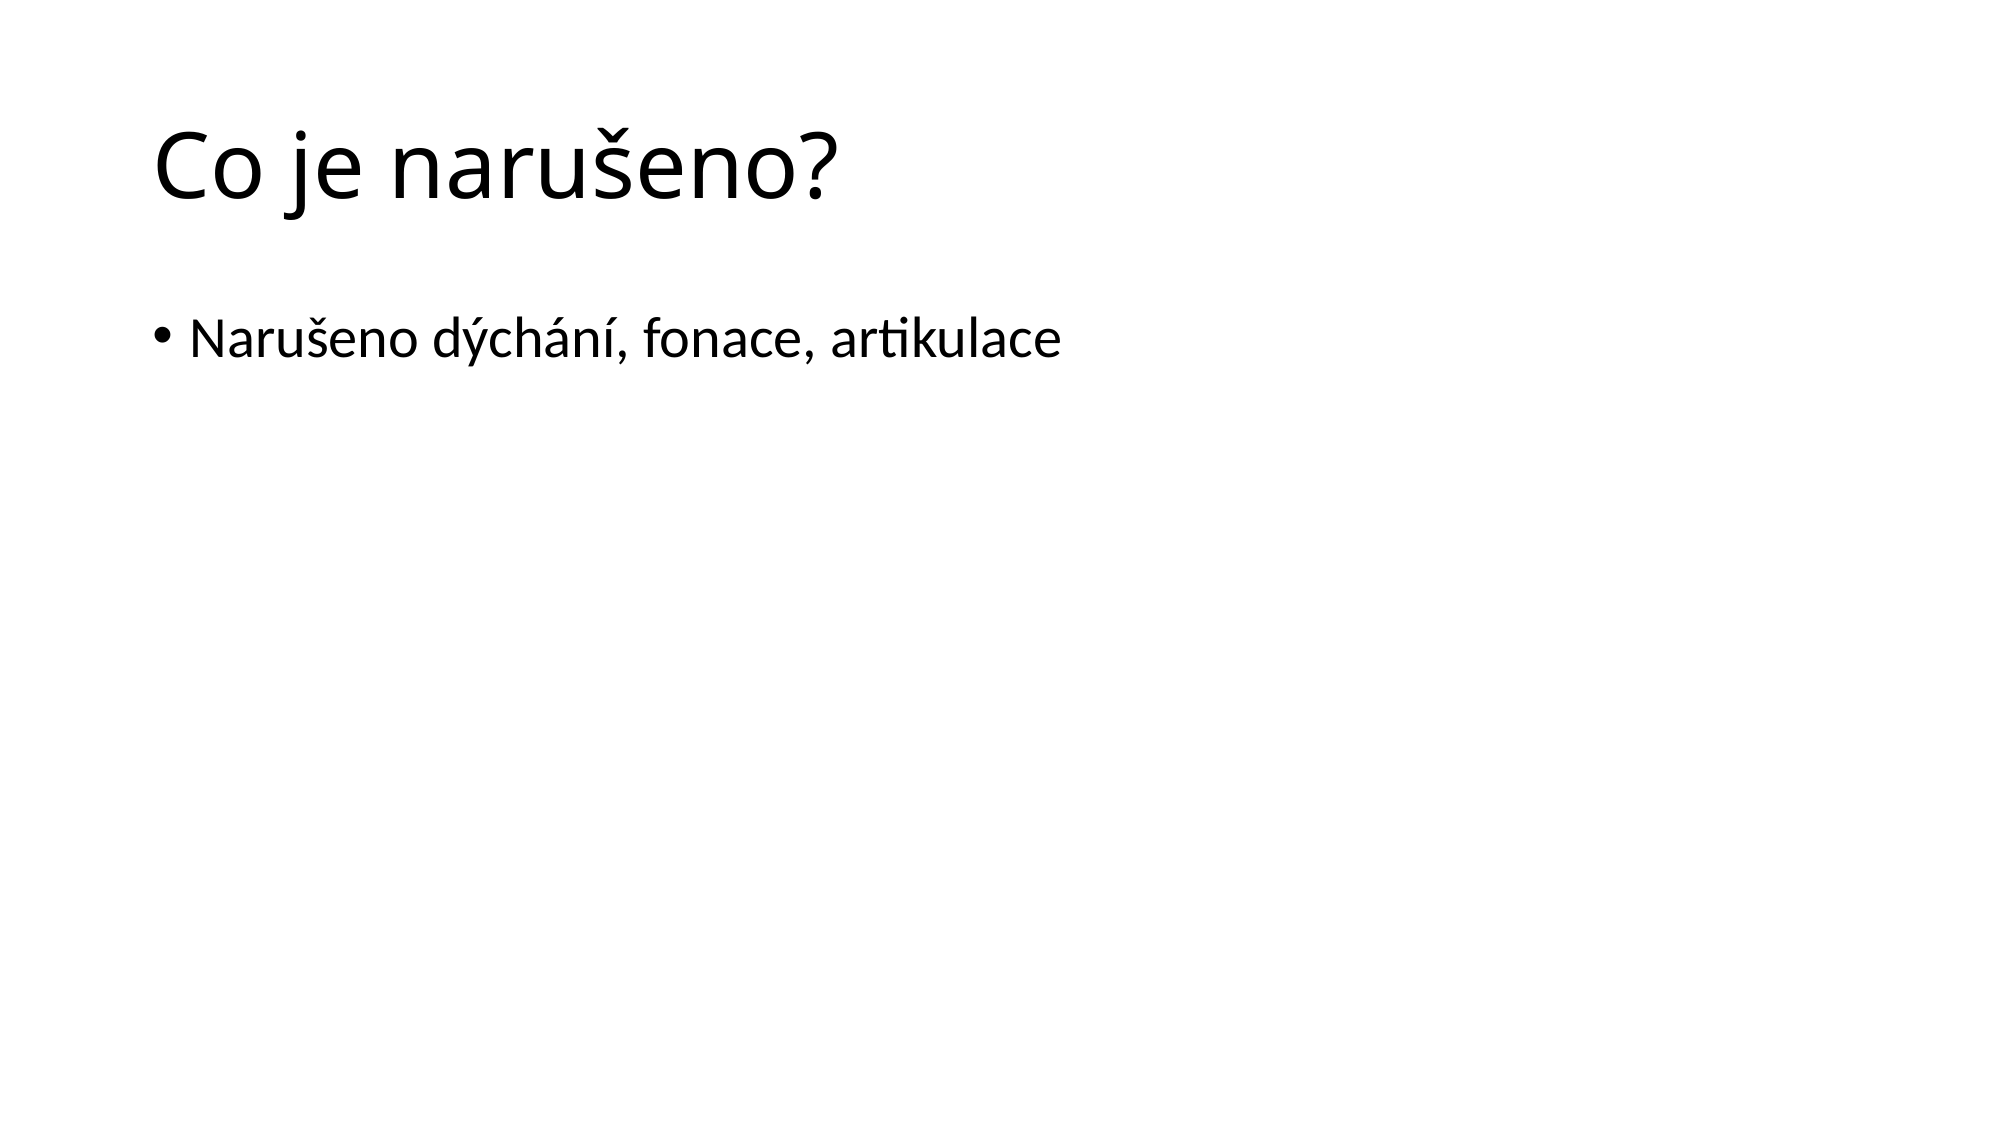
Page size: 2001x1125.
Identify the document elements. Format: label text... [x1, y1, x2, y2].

title Co je narušeno? [137, 59, 1863, 278]
list Narušeno dýchání, fonace, artikulace [137, 299, 1863, 1014]
